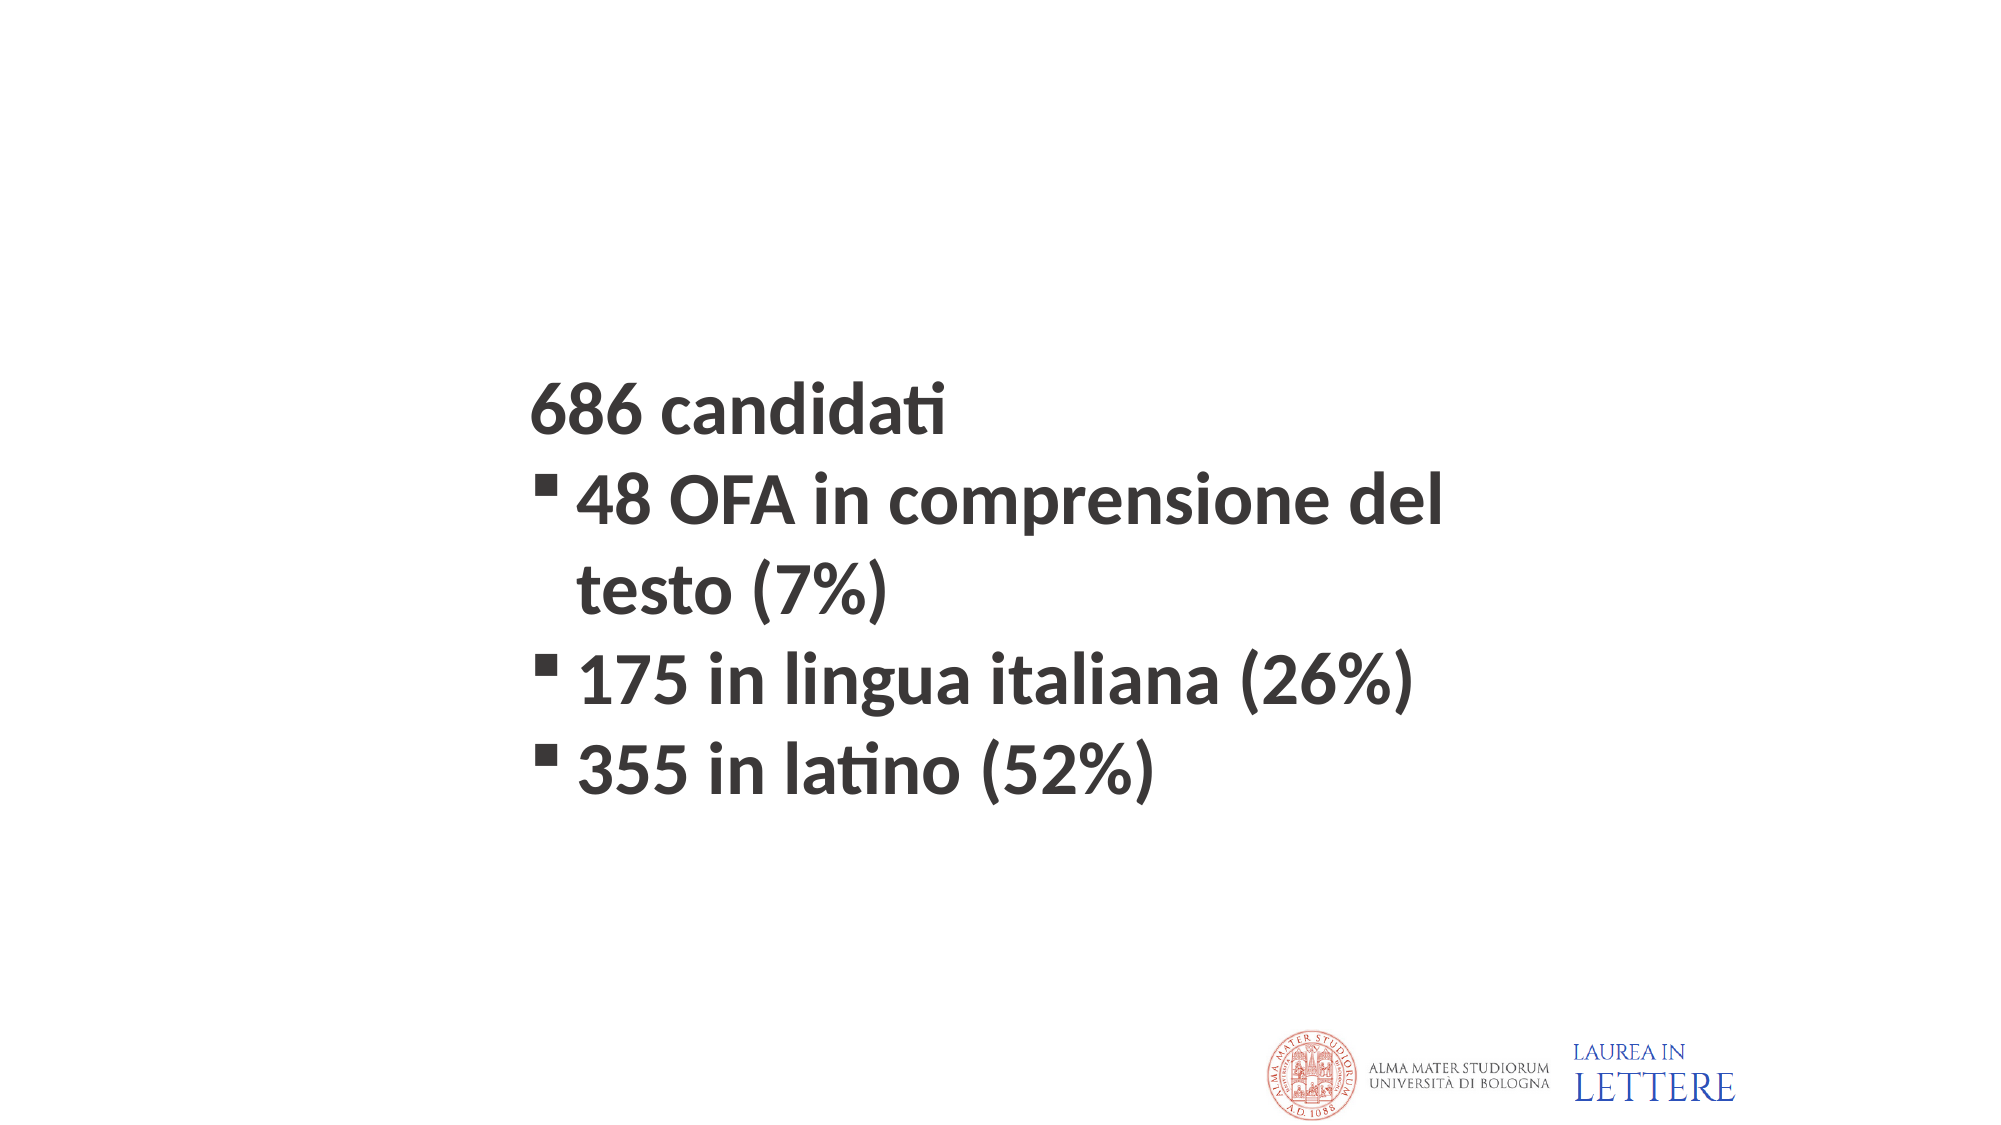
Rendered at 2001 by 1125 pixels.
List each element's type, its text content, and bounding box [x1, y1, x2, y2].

text_box 686 candidati 48 OFA in comprensione del testo (7%) 175 in lingua italiana (26%) 355 in latino (52%) [515, 351, 1515, 817]
picture [1249, 1026, 1746, 1121]
